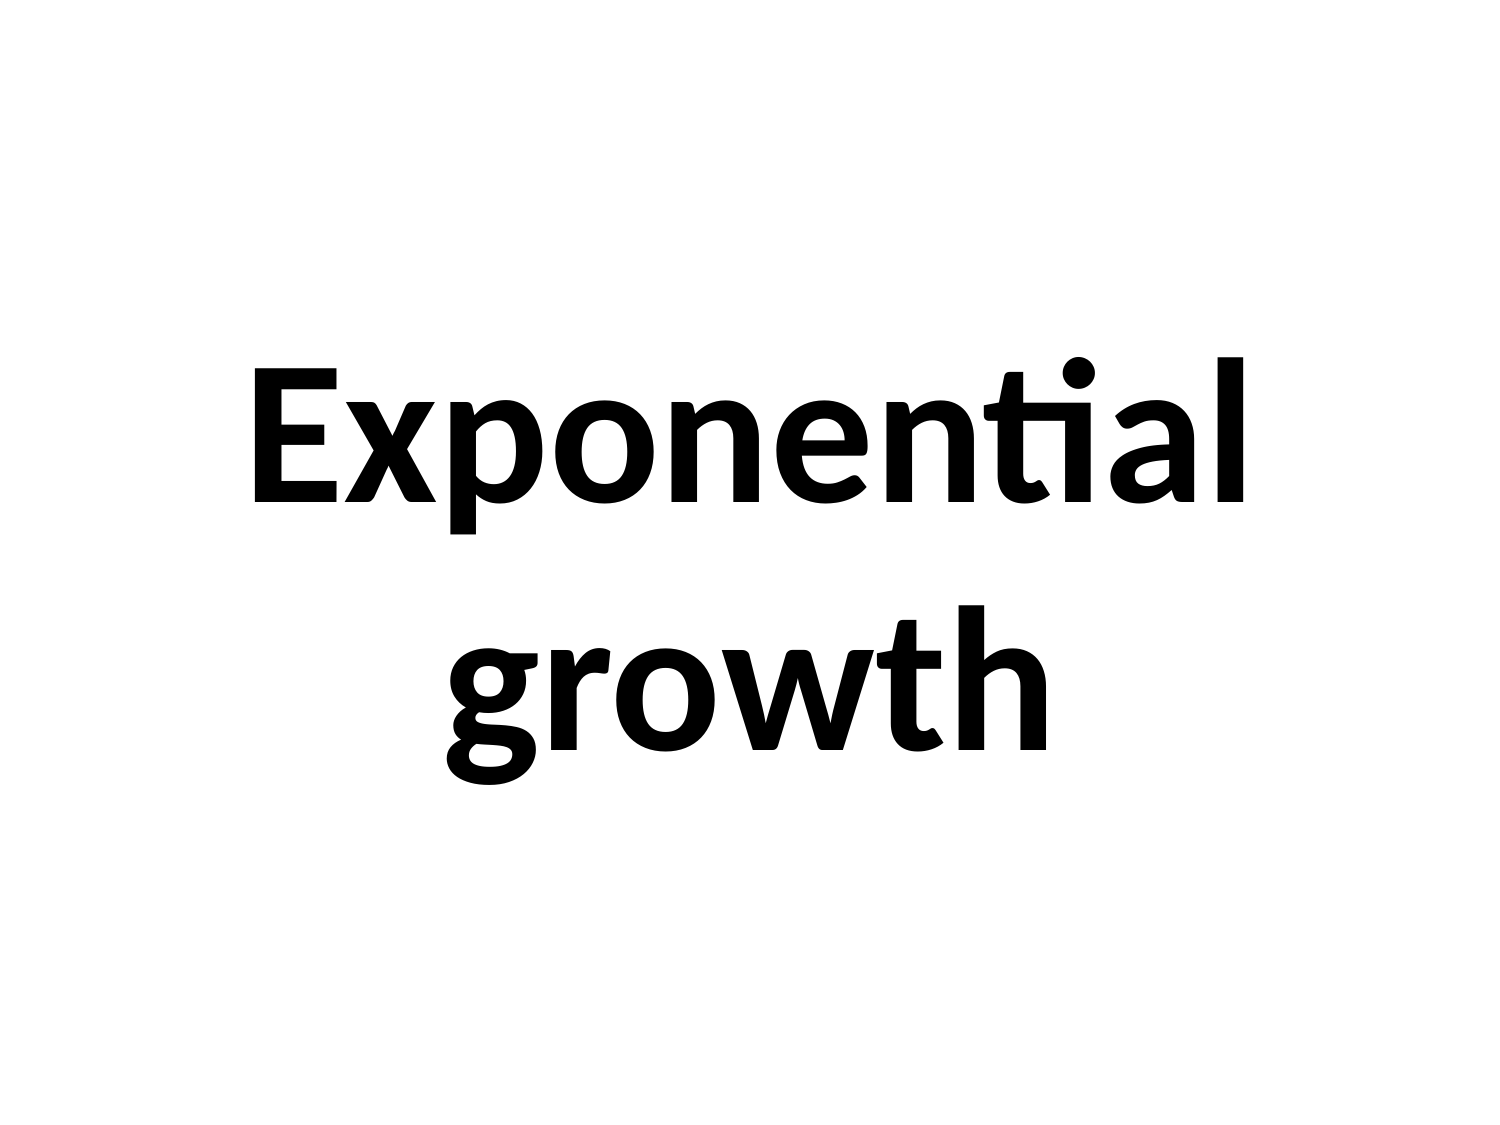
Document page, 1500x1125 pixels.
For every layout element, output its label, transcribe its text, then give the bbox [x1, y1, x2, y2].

title Exponential growth [112, 287, 1388, 801]
